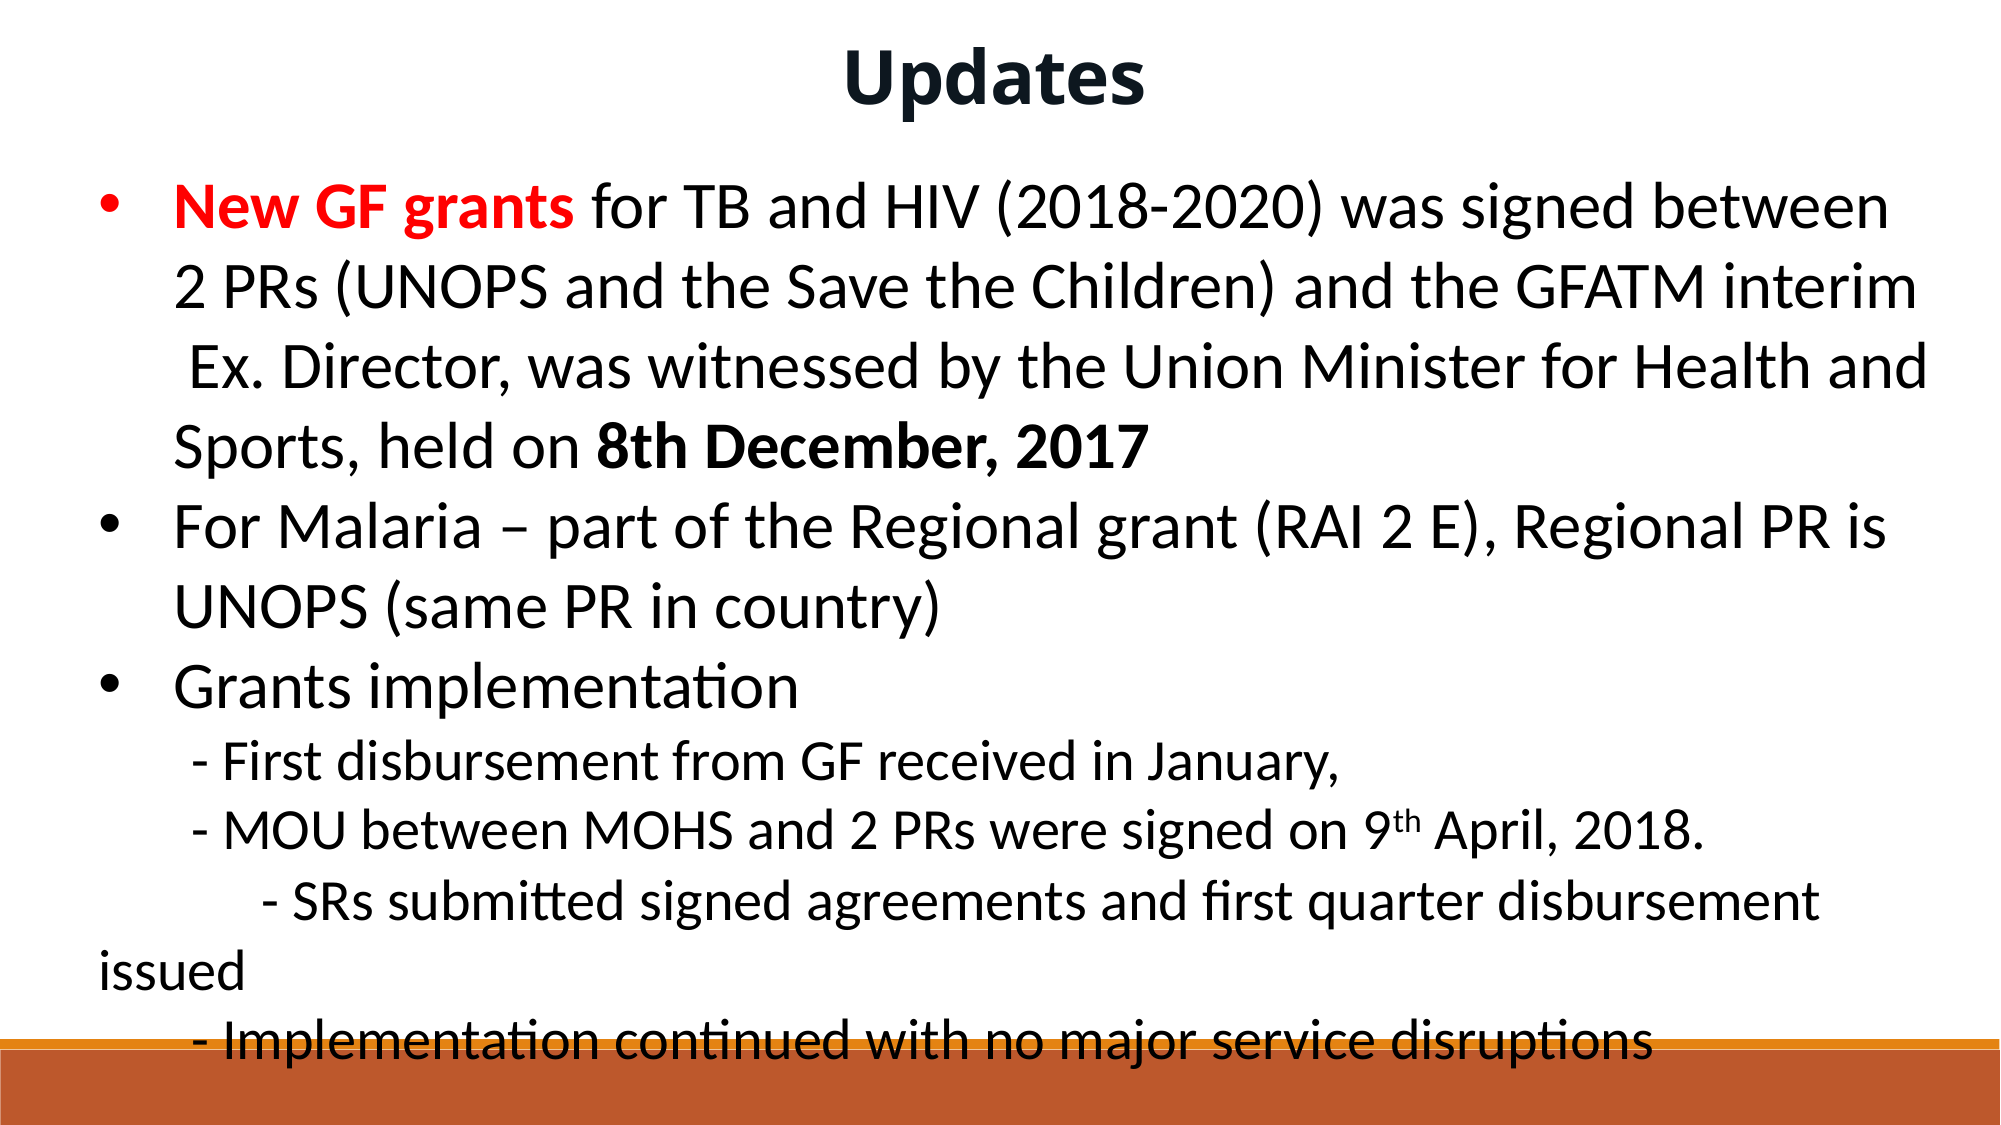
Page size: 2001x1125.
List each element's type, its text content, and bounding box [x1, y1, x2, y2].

text_box Updates [328, 0, 1679, 163]
text_box New GF grants for TB and HIV (2018-2020) was signed between 2 PRs (UNOPS and the Save the Children) and the GFATM interim Ex. Director, was witnessed by the Union Minister for Health and Sports, held on 8th December, 2017 For Malaria – part of the Regional grant (RAI 2 E), Regional PR is UNOPS (same PR in country) Grants implementation - First disbursement from GF received in January, - MOU between MOHS and 2 PRs were signed on 9th April, 2018. - SRs submitted signed agreements and first quarter disbursement issued - Implementation continued with no major service disruptions [83, 154, 1950, 1125]
